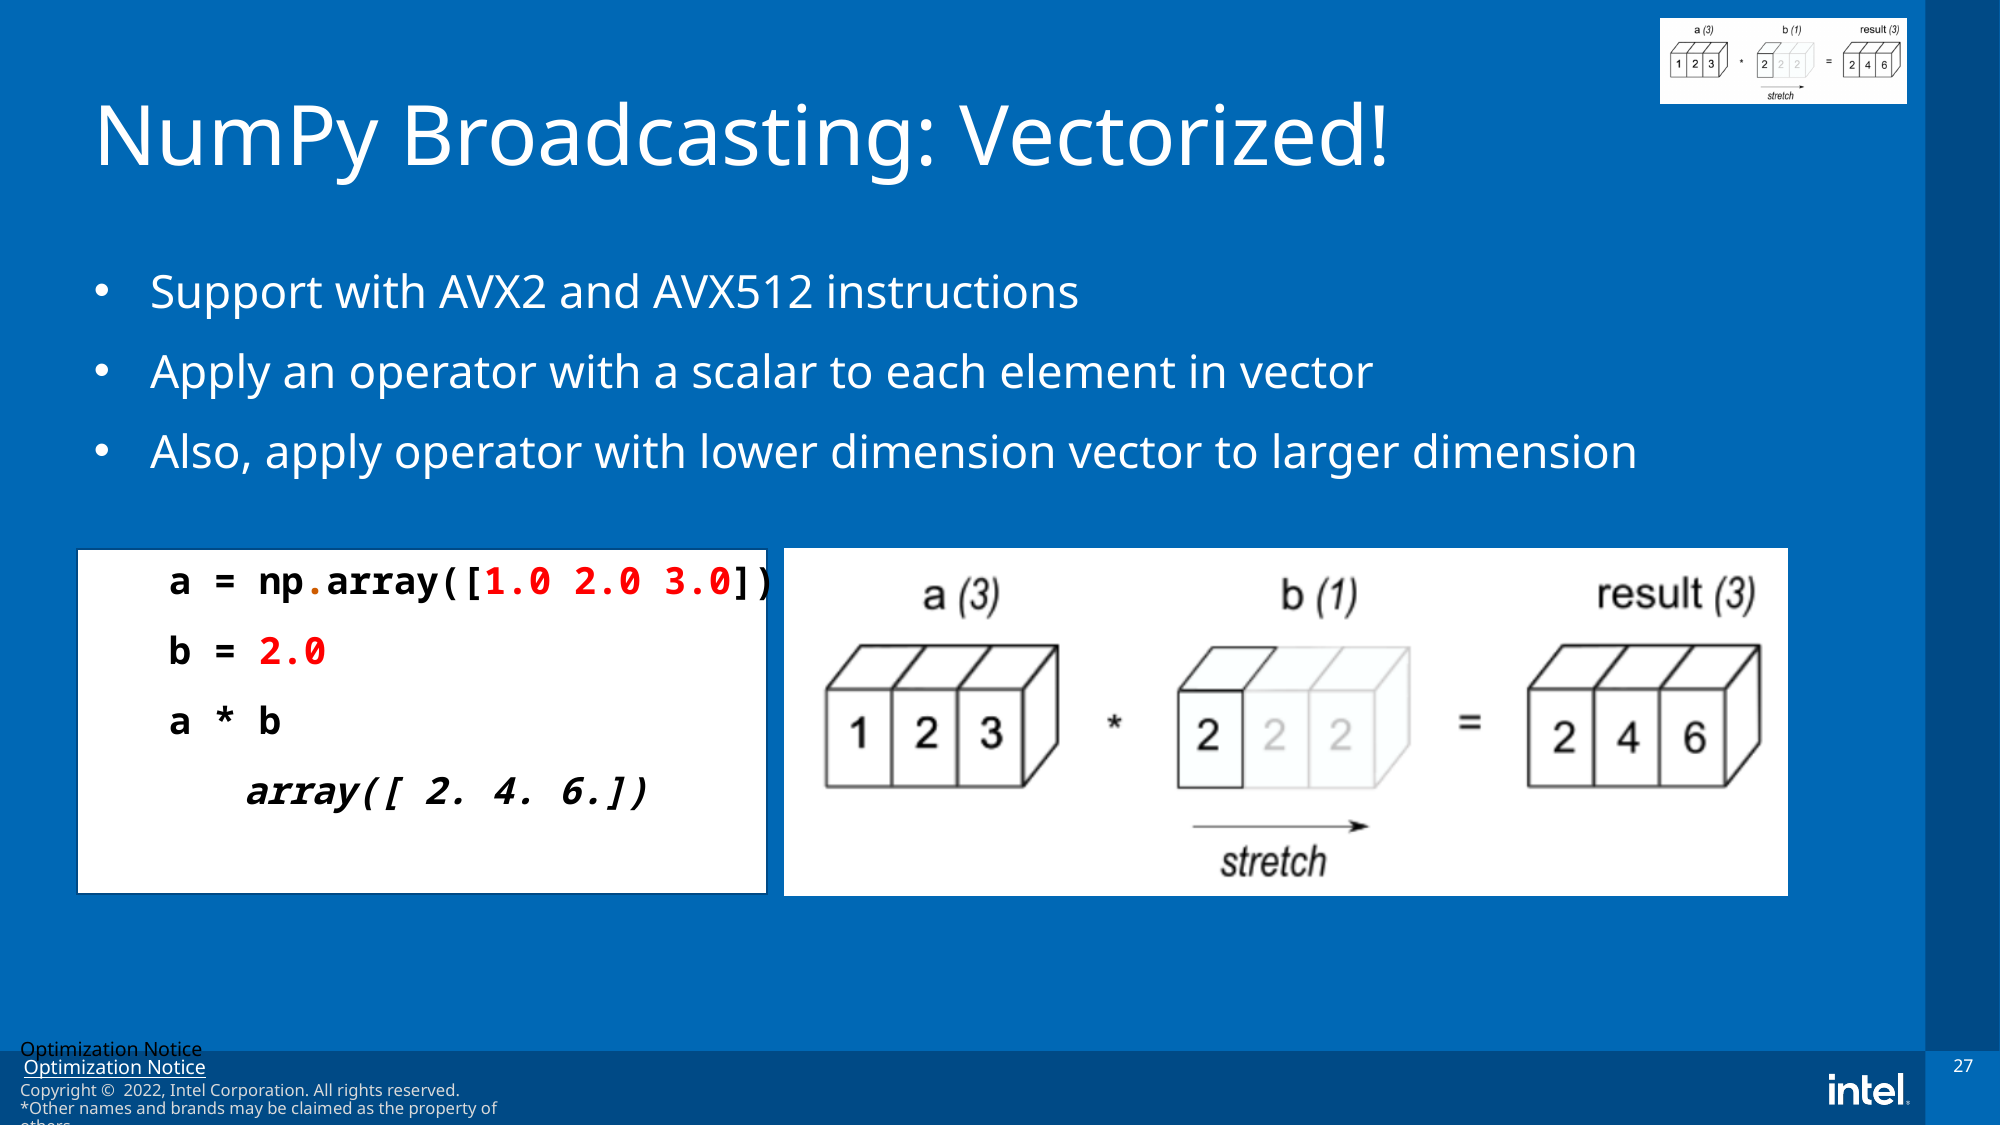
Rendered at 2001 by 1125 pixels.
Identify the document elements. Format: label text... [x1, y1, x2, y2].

text_box [77, 548, 767, 894]
title NumPy Broadcasting: Vectorized! [93, 93, 1903, 238]
picture [1829, 1073, 1910, 1105]
picture [784, 548, 1788, 897]
list Support with AVX2 and AVX512 instructions Apply an operator with a scalar to each element in vector Also, apply operator with lower dimension vector to larger dimension a = np.array([1.0 2.0 3.0]) b = 2.0 a * b array([ 2. 4. 6.]) [93, 261, 1901, 874]
picture [1660, 18, 1907, 104]
